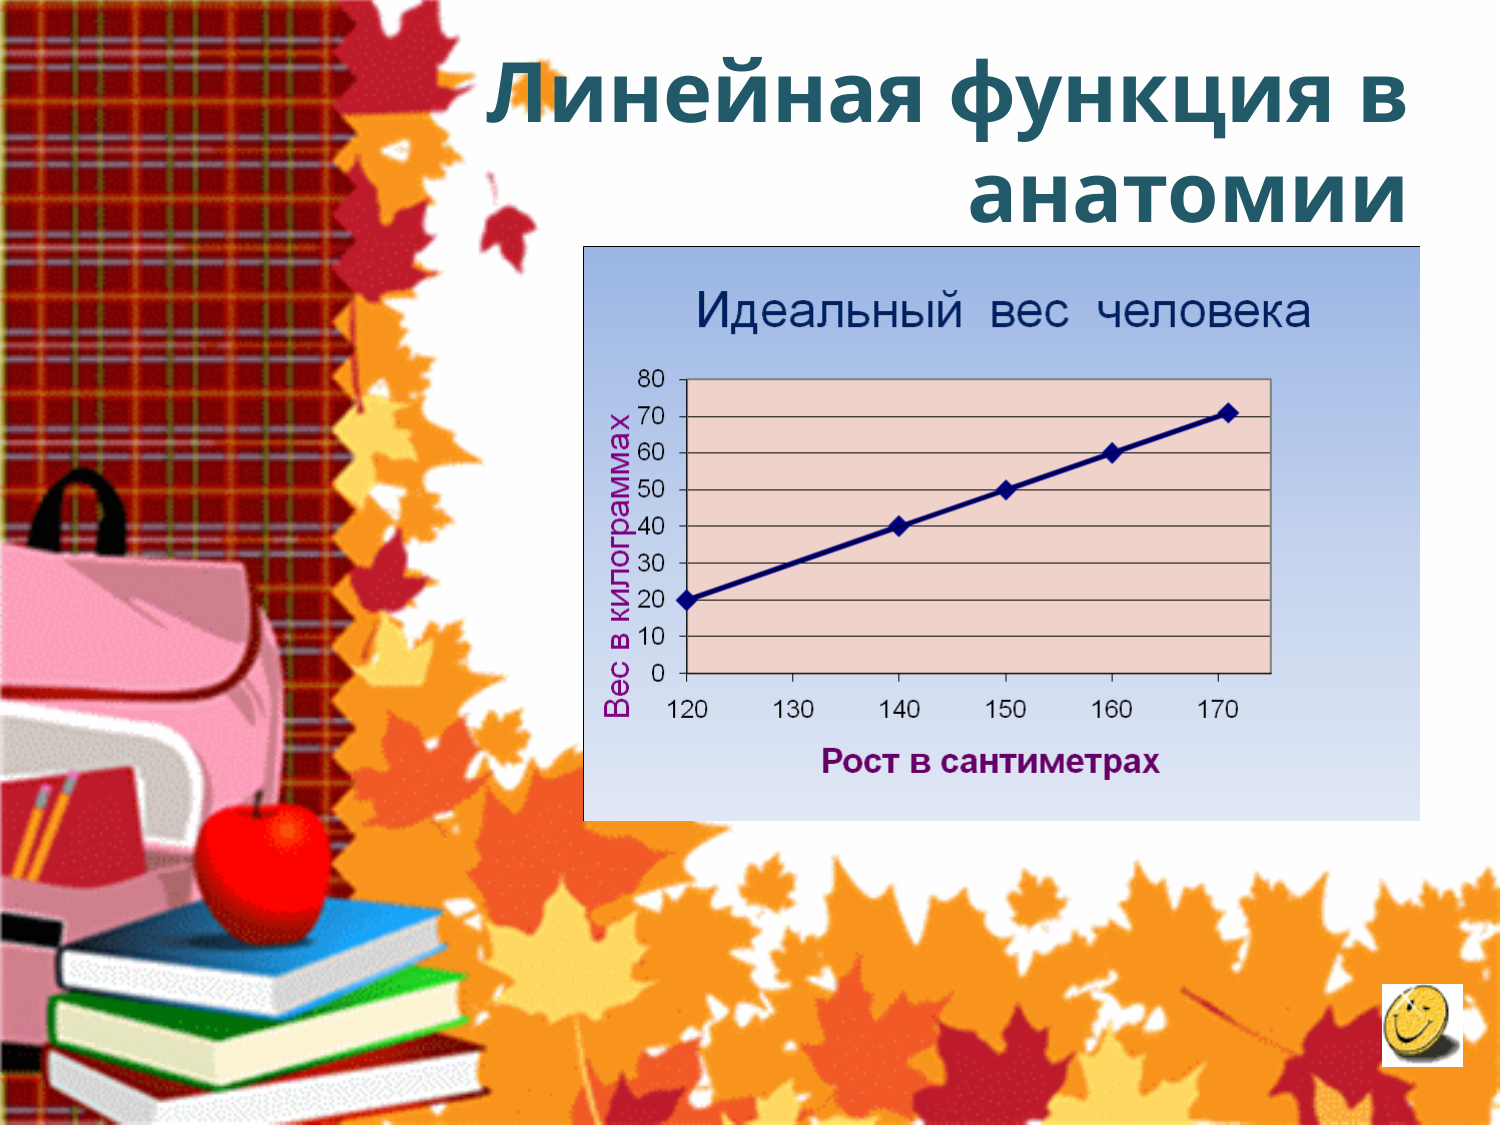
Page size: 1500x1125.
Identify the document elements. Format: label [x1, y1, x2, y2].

list [1382, 984, 1463, 1067]
picture [0, 0, 1500, 1125]
text_box [582, 245, 1420, 821]
